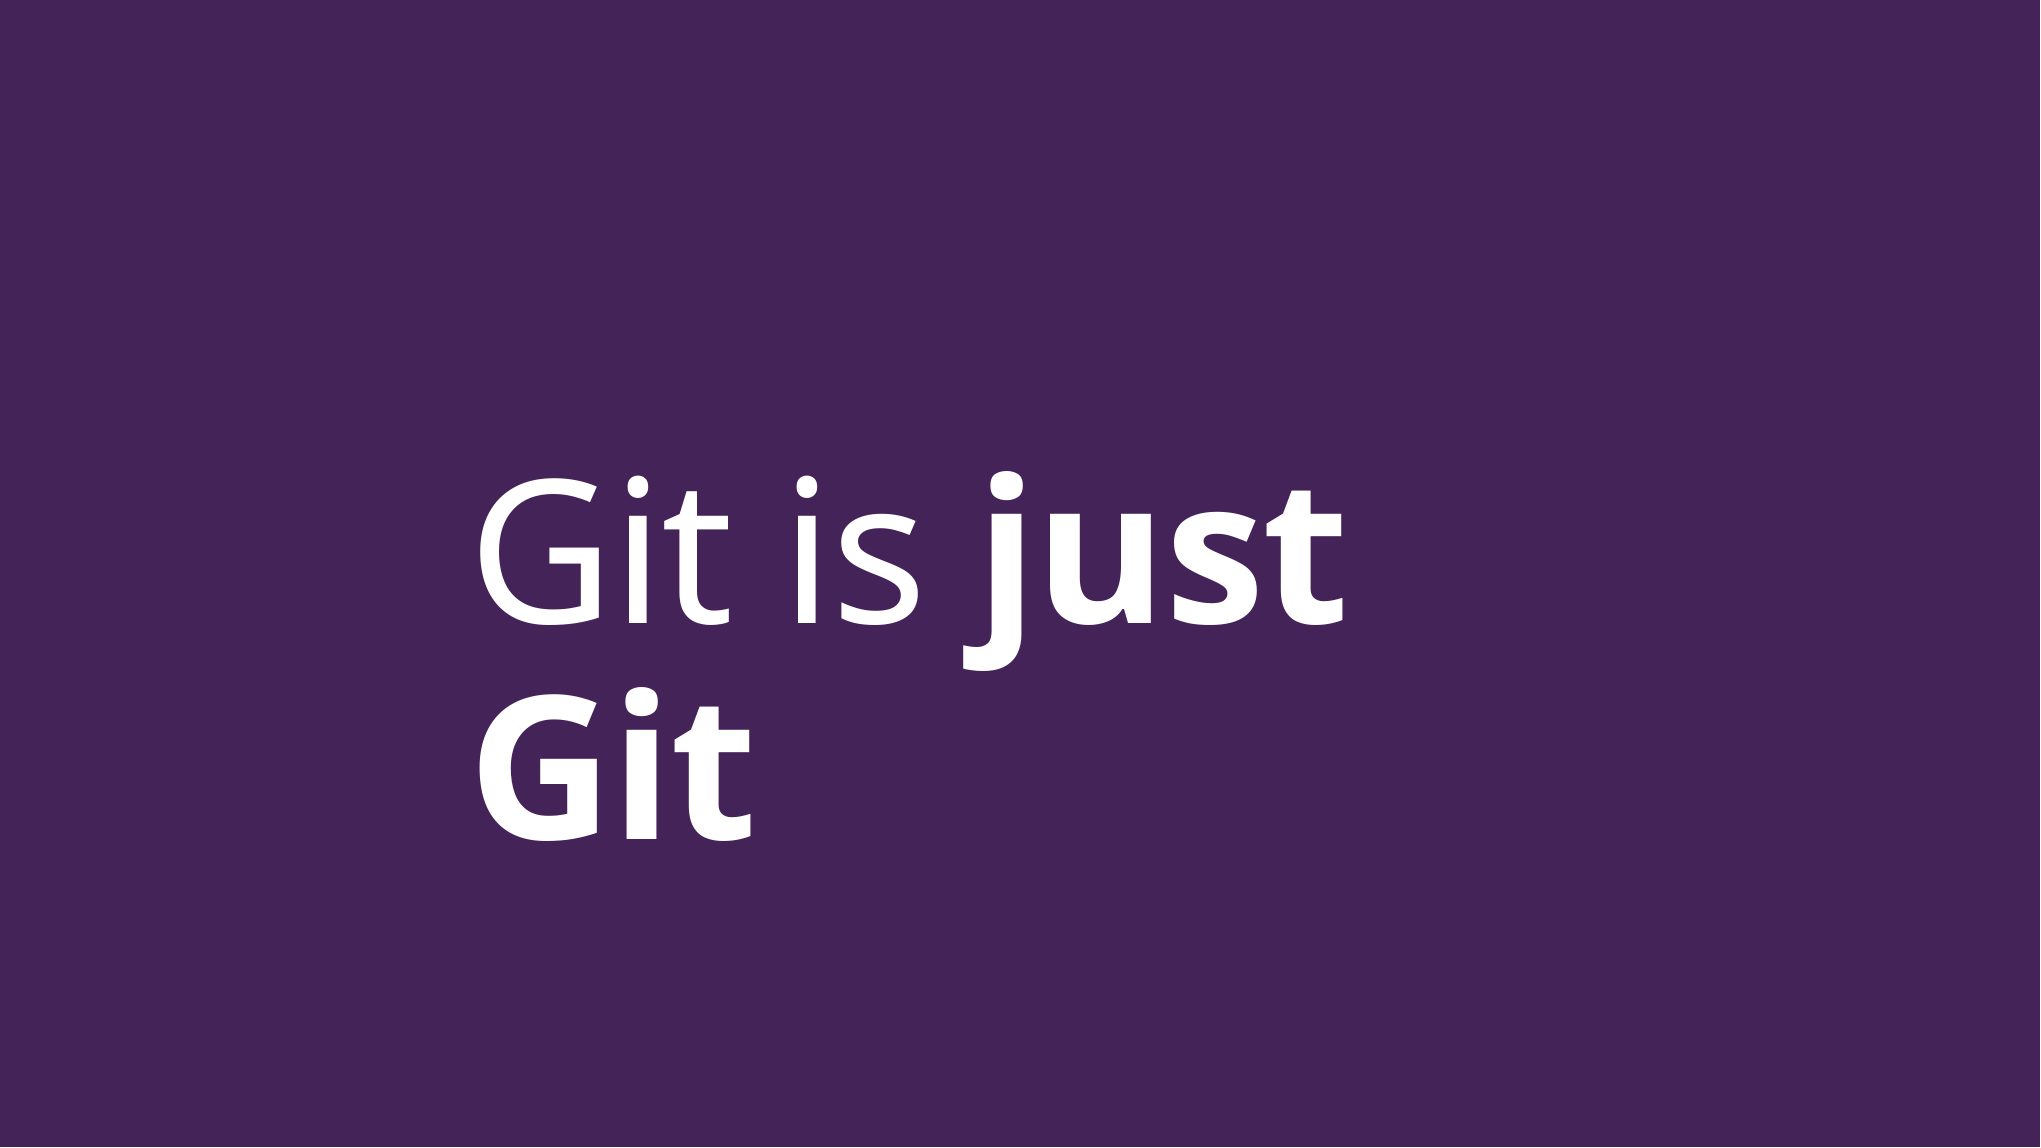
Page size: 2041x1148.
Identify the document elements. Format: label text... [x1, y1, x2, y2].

title Git is just Git [445, 436, 1606, 862]
